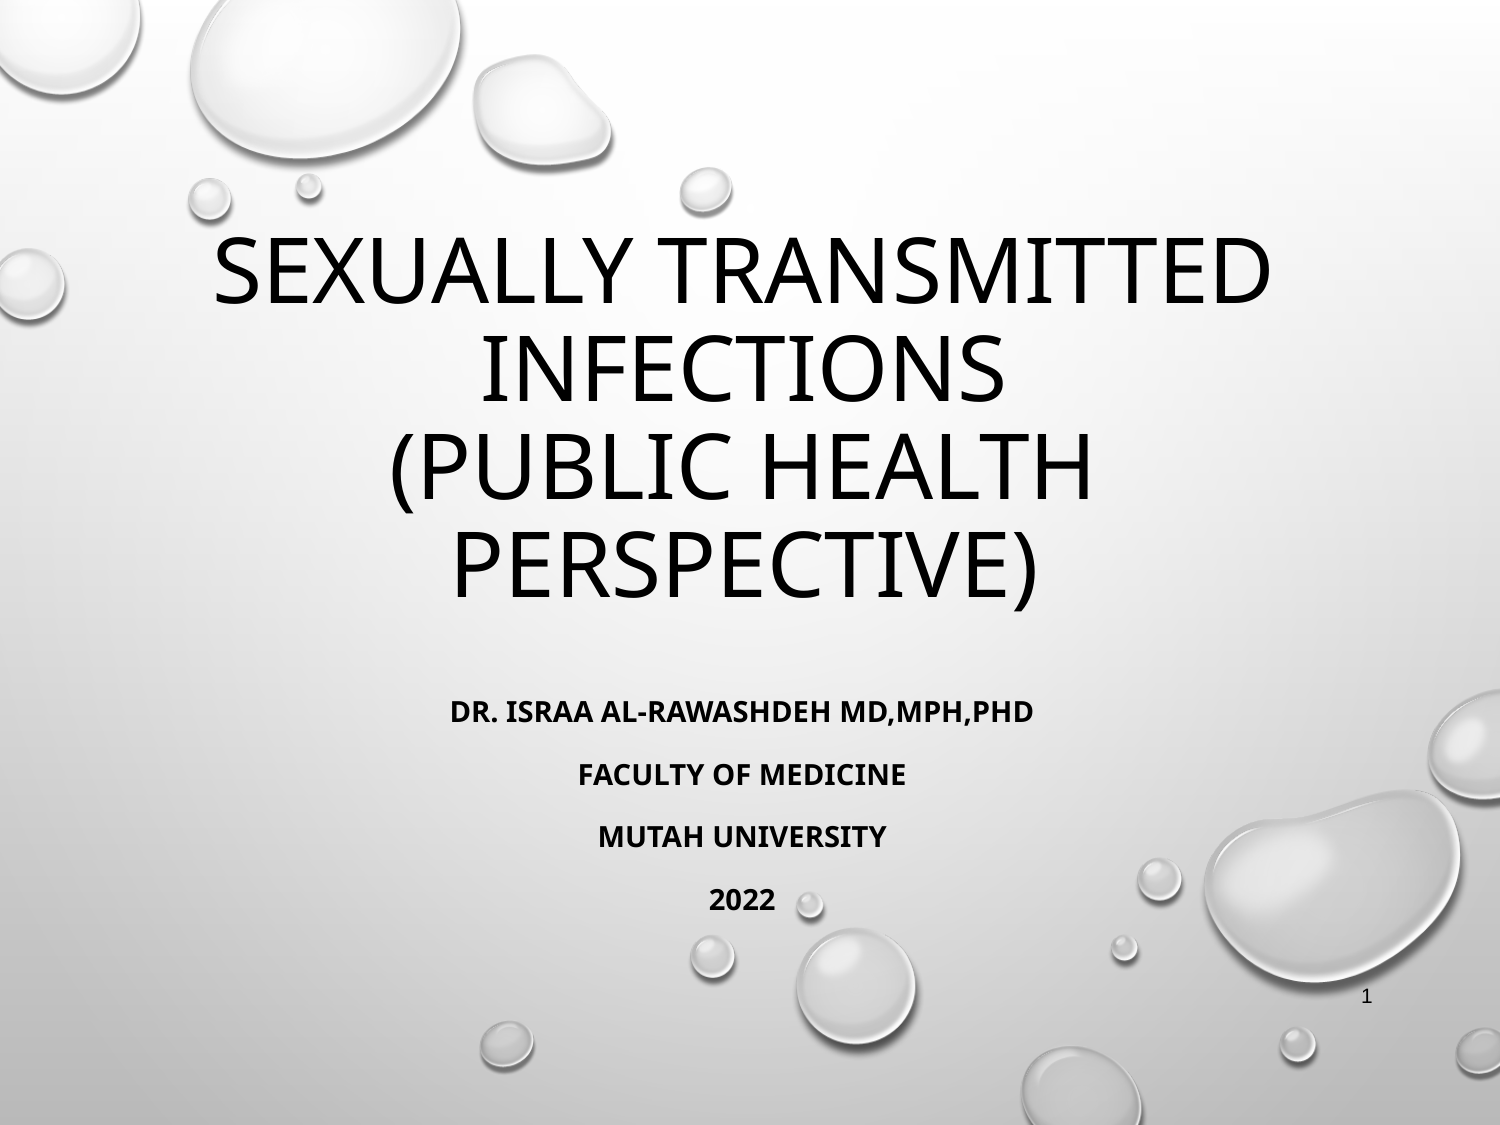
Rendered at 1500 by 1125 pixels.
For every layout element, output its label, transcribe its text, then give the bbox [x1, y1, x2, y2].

slide_number 1 [1293, 965, 1388, 1025]
subtitle Dr. Israa Al-Rawashdeh MD,MPH,PhD Faculty of Medicine Mutah University 2022 [312, 678, 1173, 969]
picture [0, 0, 1500, 1125]
title Sexually transmitted infections (Public Health Perspective) [125, 213, 1363, 625]
